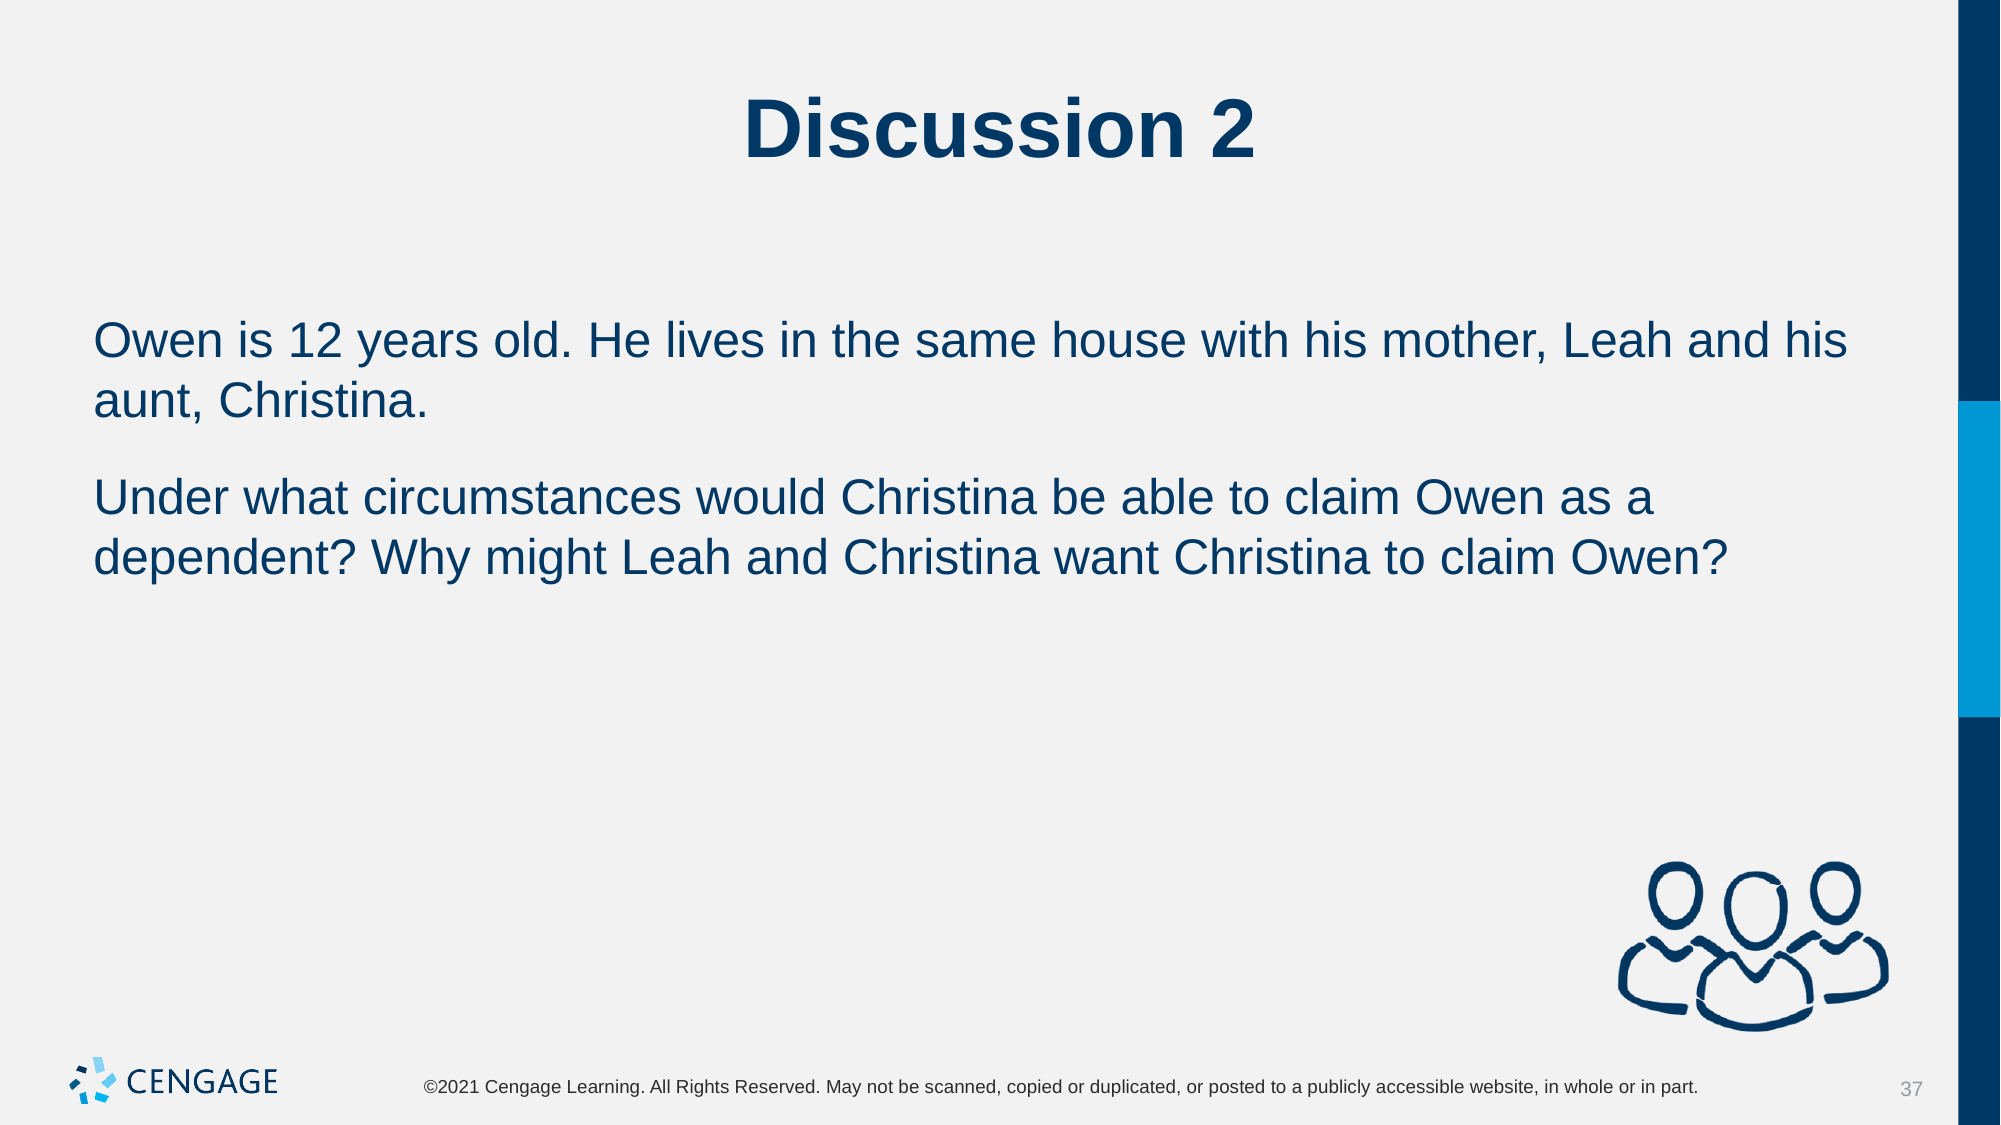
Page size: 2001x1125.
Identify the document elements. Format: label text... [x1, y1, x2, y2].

picture [1590, 834, 1922, 1048]
title Discussion 2 [78, 77, 1923, 278]
list Owen is 12 years old. He lives in the same house with his mother, Leah and his aunt, Christina. Under what circumstances would Christina be able to claim Owen as a dependent? Why might Leah and Christina want Christina to claim Owen? [78, 299, 1923, 1014]
picture [69, 1057, 277, 1104]
